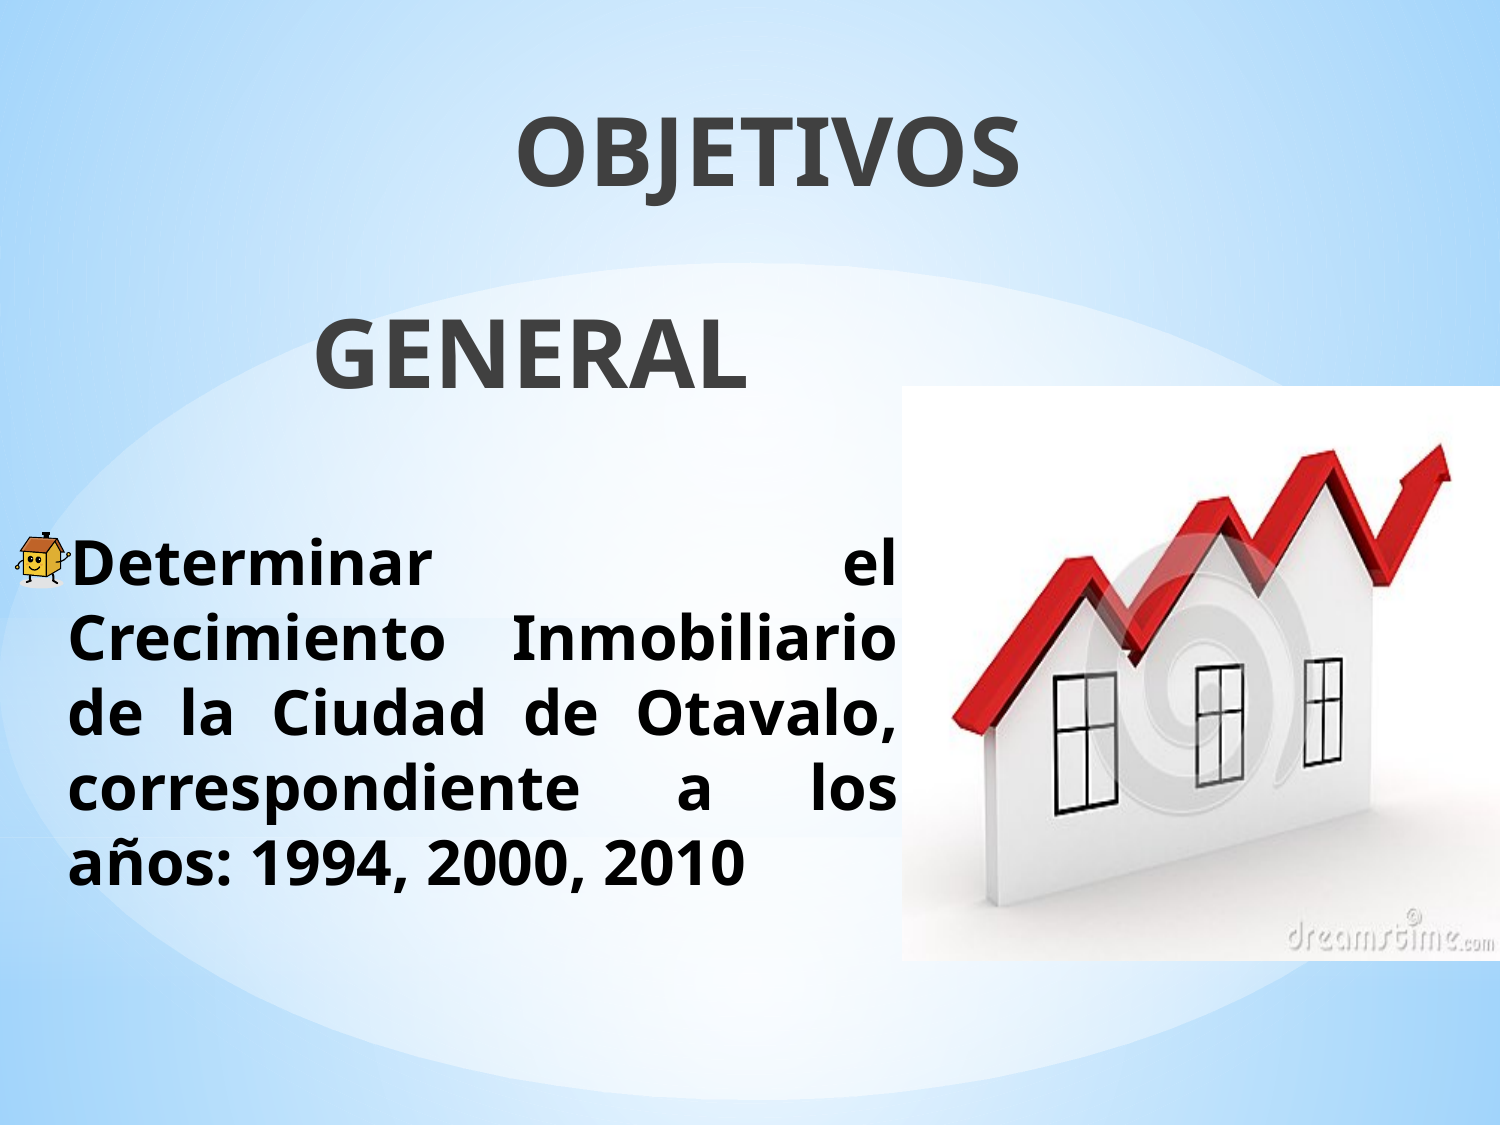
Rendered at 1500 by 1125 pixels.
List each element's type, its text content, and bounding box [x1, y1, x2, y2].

text_box Determinar el Crecimiento Inmobiliario de la Ciudad de Otavalo, correspondiente a los años: 1994, 2000, 2010 [0, 539, 896, 882]
picture [902, 386, 1500, 962]
text_box OBJETIVOS [372, 54, 1163, 243]
text_box GENERAL [194, 256, 867, 444]
